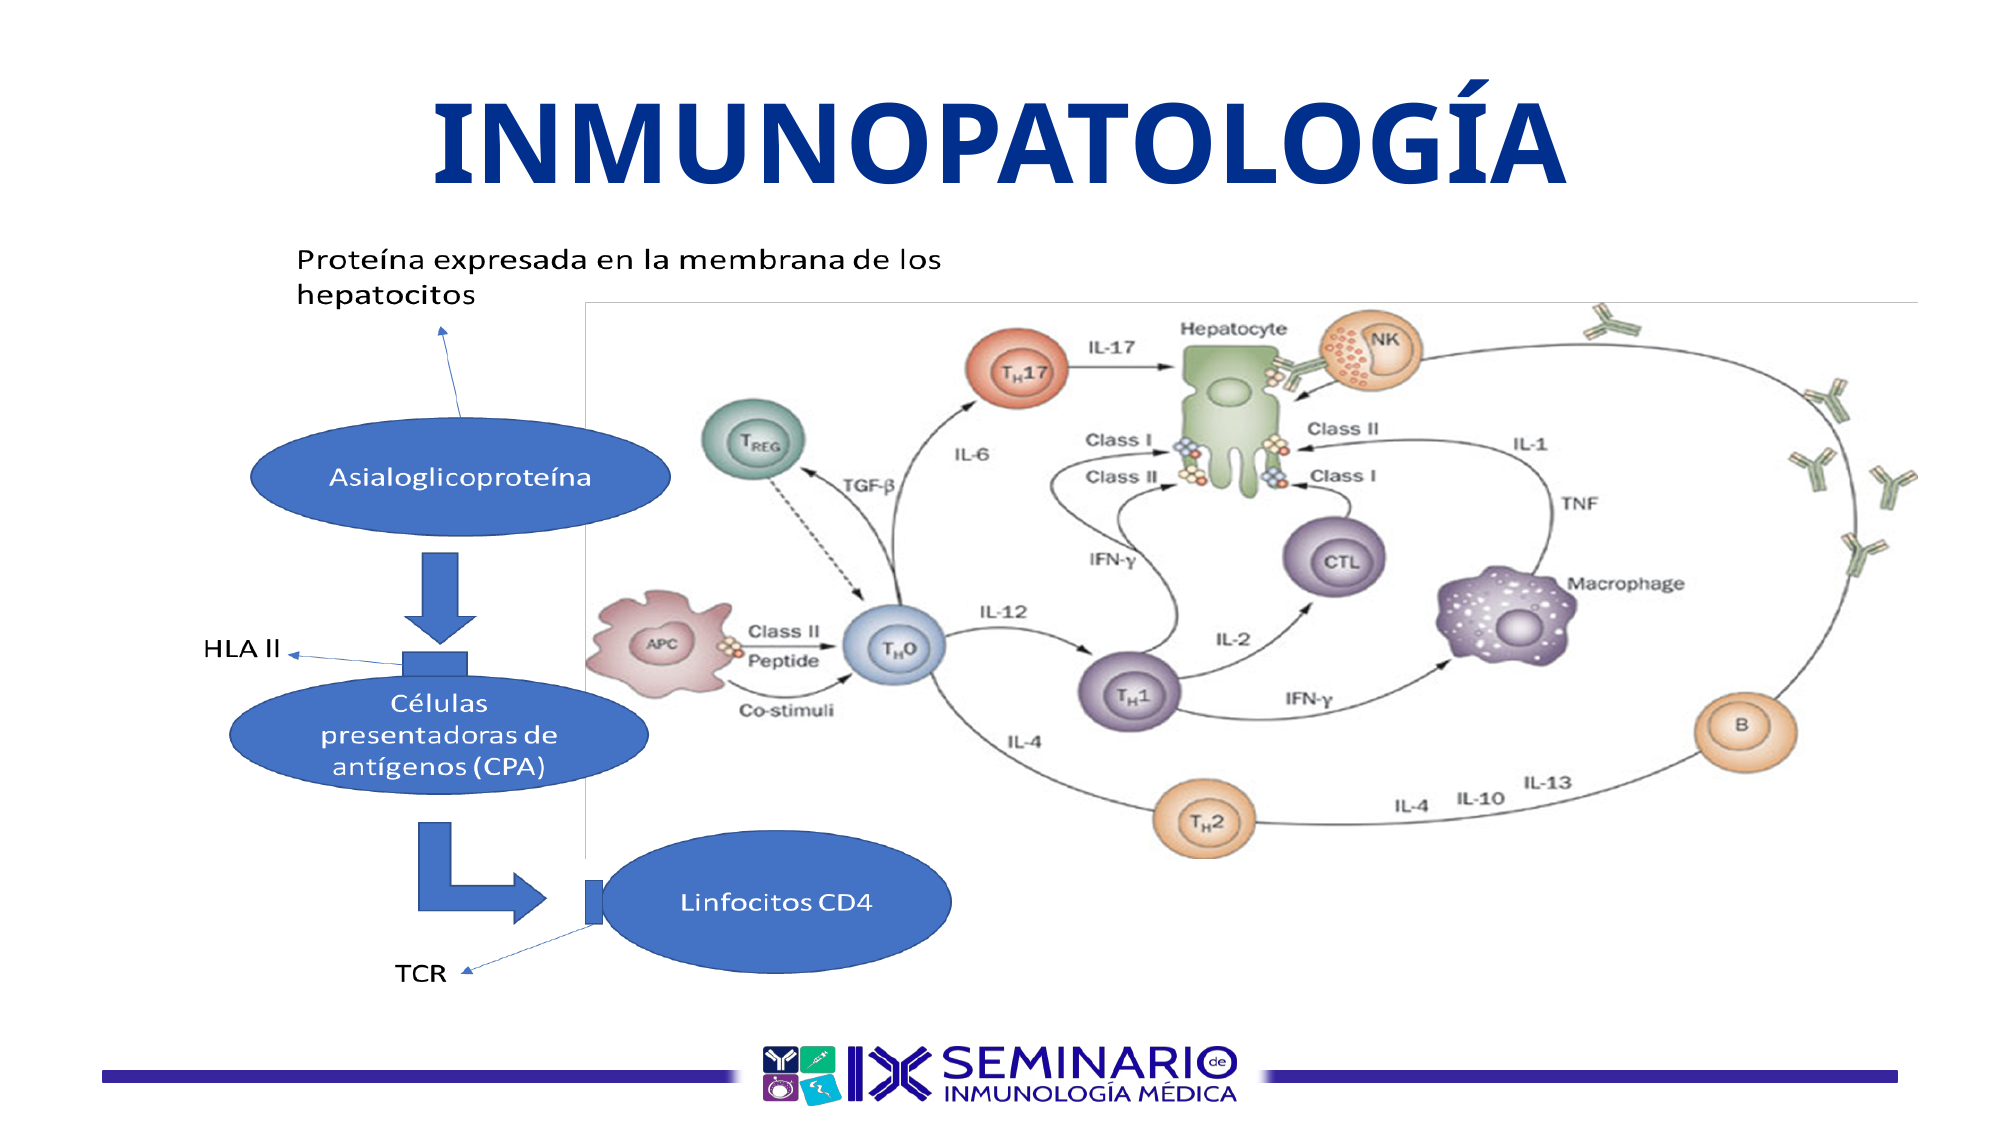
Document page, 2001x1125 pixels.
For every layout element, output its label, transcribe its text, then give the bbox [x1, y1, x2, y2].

picture [763, 1046, 1237, 1106]
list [180, 232, 1918, 1006]
title INMUNOPATOLOGÍA [99, 45, 1900, 233]
